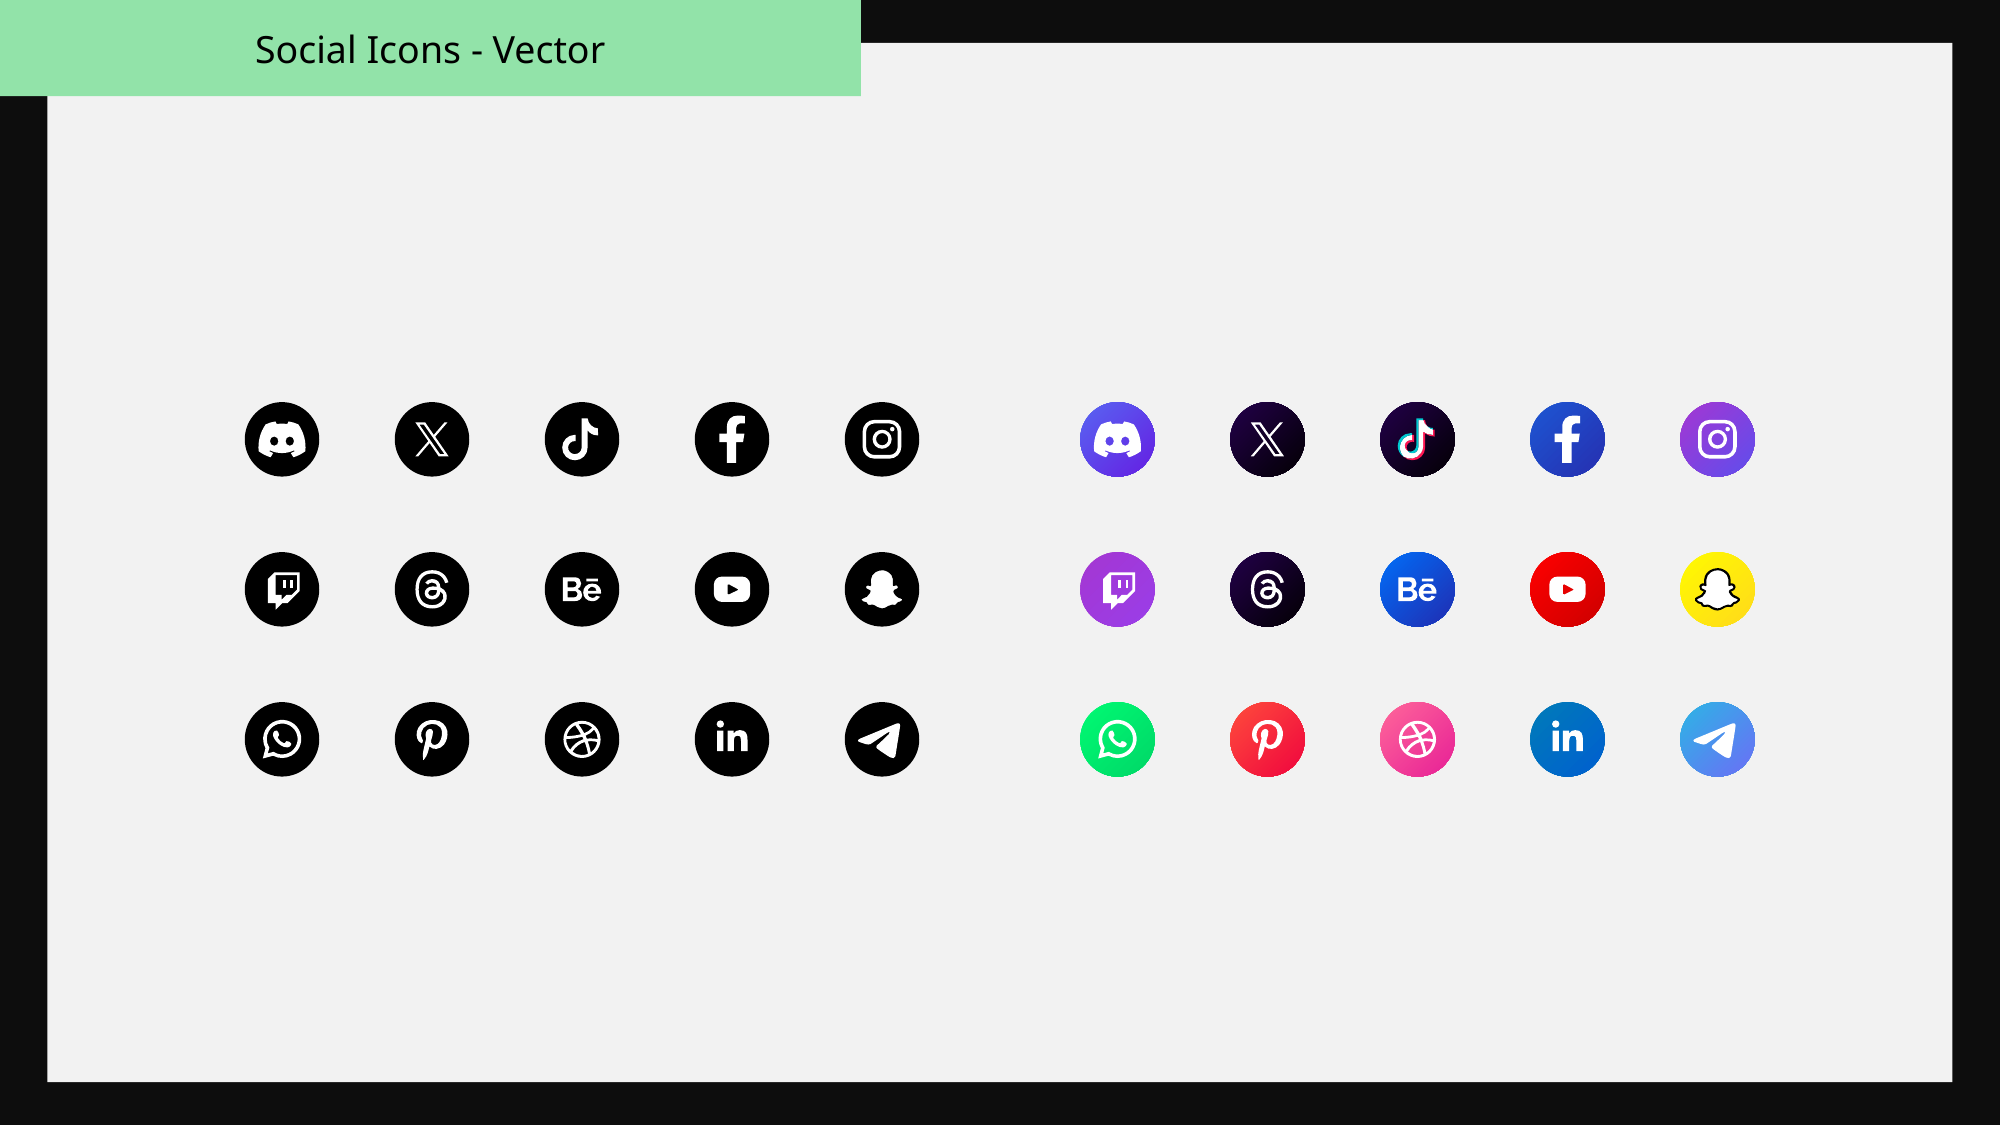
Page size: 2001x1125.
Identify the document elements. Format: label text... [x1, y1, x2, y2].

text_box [1379, 701, 1456, 778]
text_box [1229, 401, 1306, 478]
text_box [1679, 701, 1756, 778]
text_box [1529, 551, 1606, 628]
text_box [1229, 551, 1306, 628]
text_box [694, 401, 770, 478]
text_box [1079, 701, 1156, 778]
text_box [394, 701, 470, 778]
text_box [544, 701, 620, 778]
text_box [394, 401, 470, 478]
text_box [1529, 401, 1606, 478]
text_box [1079, 401, 1156, 478]
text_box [1229, 701, 1306, 778]
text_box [1379, 401, 1456, 478]
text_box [394, 551, 470, 628]
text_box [544, 551, 620, 628]
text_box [844, 401, 920, 478]
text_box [844, 551, 920, 628]
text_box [1379, 551, 1456, 628]
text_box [694, 551, 770, 628]
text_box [694, 701, 770, 778]
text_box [244, 701, 320, 778]
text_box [1529, 701, 1606, 778]
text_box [1079, 551, 1156, 628]
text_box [244, 401, 320, 478]
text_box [244, 551, 320, 628]
text_box Social Icons - Vector [0, 0, 862, 98]
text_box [844, 701, 920, 778]
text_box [544, 401, 620, 478]
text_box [1679, 551, 1756, 628]
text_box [1679, 401, 1756, 478]
